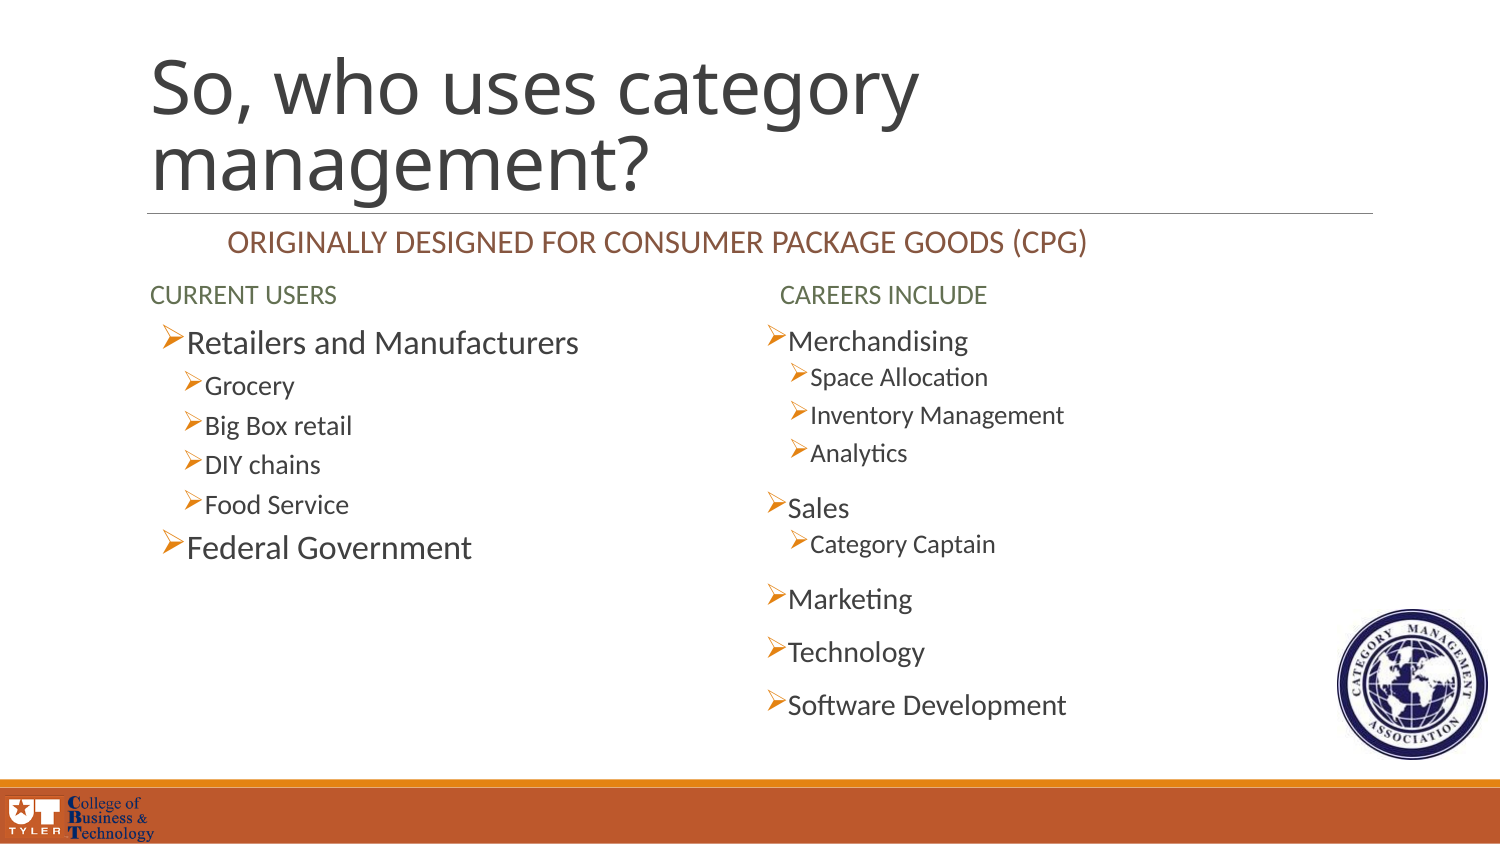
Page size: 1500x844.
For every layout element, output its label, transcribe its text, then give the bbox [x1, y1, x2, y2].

picture [0, 791, 179, 844]
list Current Users [135, 272, 743, 317]
list Retailers and Manufacturers Grocery Big Box retail DIY chains Food Service Federal Government [135, 317, 743, 734]
text_box Originally designed for consumer package goods (CPG) [212, 197, 1138, 289]
list Merchandising Space Allocation Inventory Management Analytics Sales Category Captain Marketing Technology Software Development [765, 317, 1373, 734]
title So, who uses category management? [135, 35, 1373, 214]
list Careers Include [765, 272, 1373, 317]
picture [1336, 609, 1489, 761]
